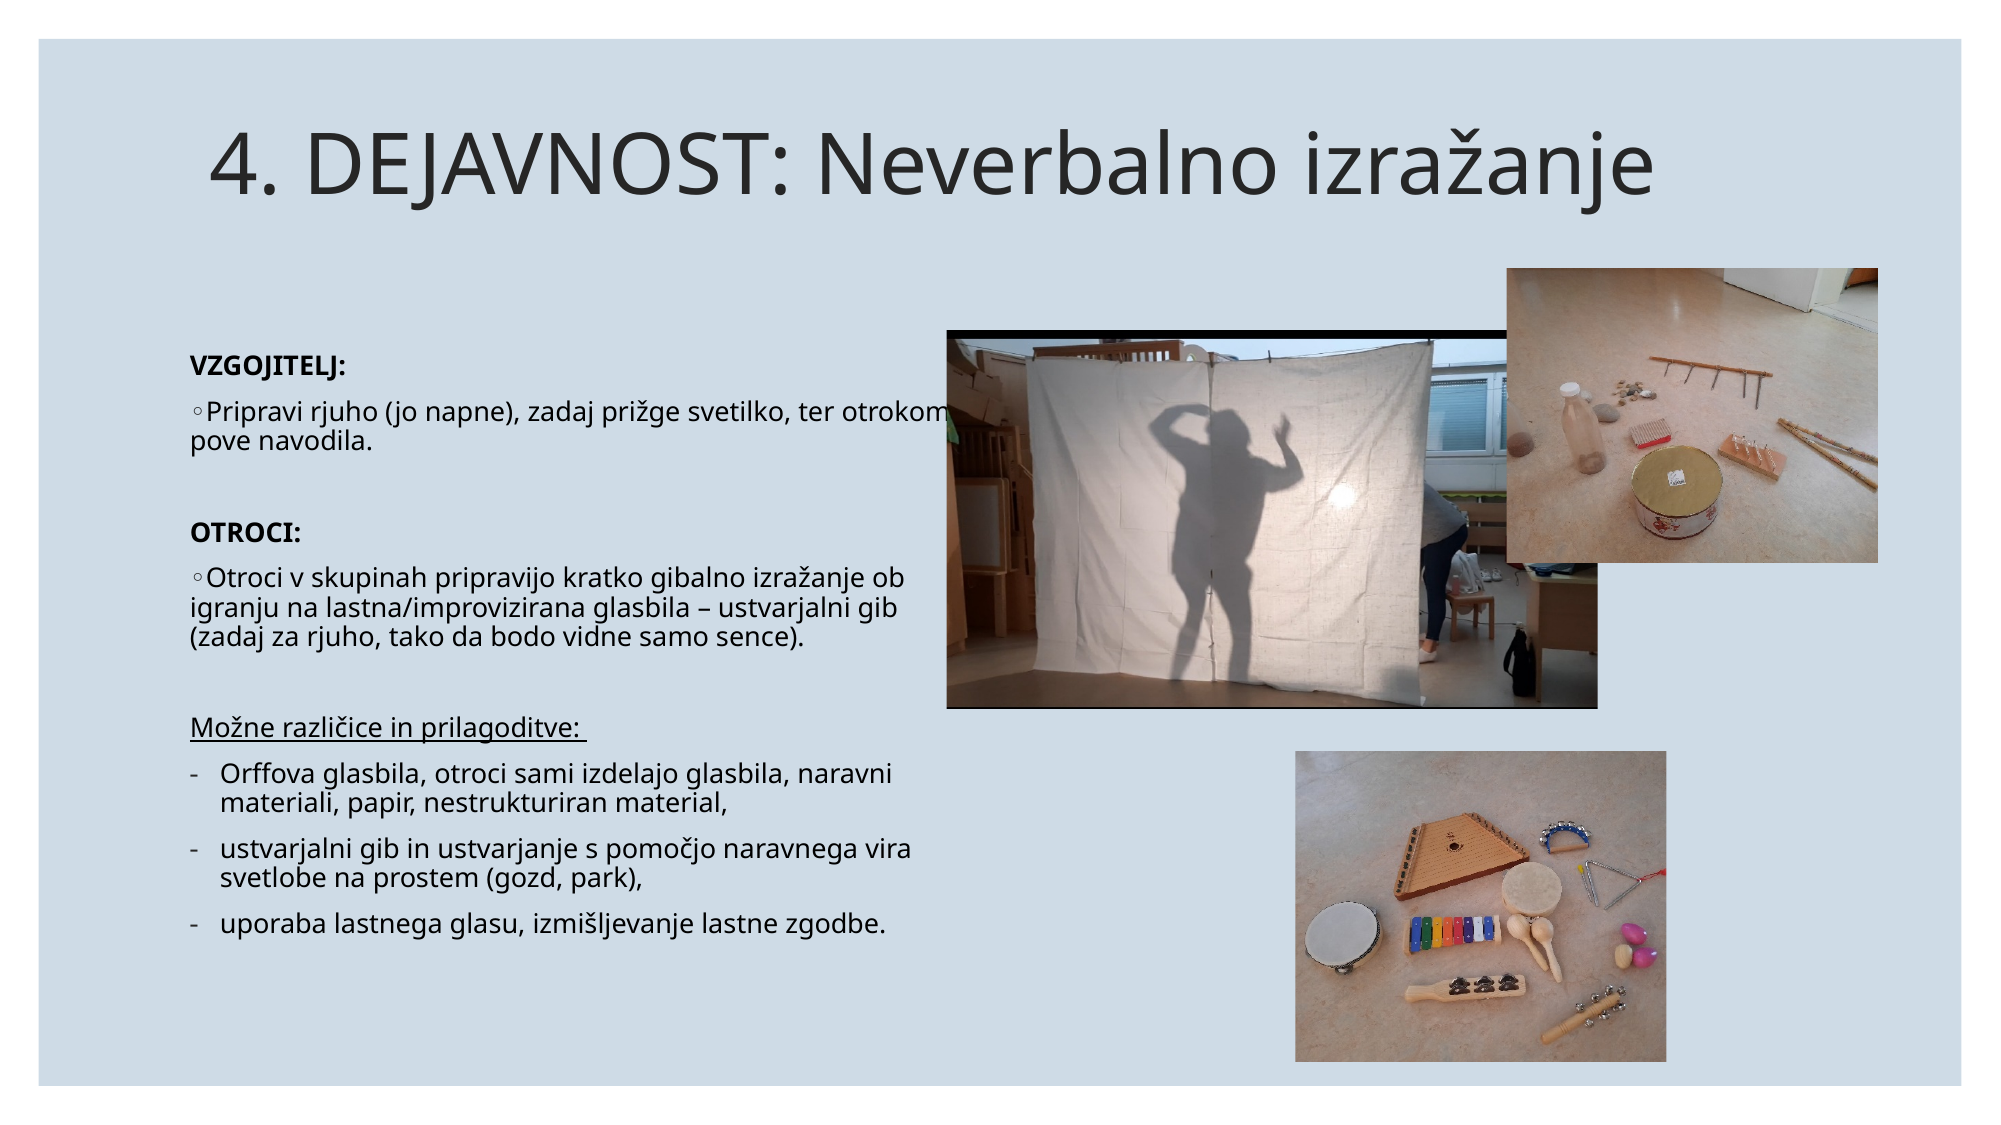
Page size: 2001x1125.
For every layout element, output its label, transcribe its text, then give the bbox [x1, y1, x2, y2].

title 4. DEJAVNOST: Neverbalno izražanje [174, 105, 1825, 331]
picture [946, 268, 1878, 709]
list VZGOJITELJ: Pripravi rjuho (jo napne), zadaj prižge svetilko, ter otrokom pove navodila. OTROCI: Otroci v skupinah pripravijo kratko gibalno izražanje ob igranju na lastna/improvizirana glasbila – ustvarjalni gib (zadaj za rjuho, tako da bodo vidne samo sence). Možne različice in prilagoditve: Orffova glasbila, otroci sami izdelajo glasbila, naravni materiali, papir, nestrukturiran material, ustvarjalni gib in ustvarjanje s pomočjo naravnega vira svetlobe na prostem (gozd, park), uporaba lastnega glasu, izmišljevanje lastne zgodbe. [174, 345, 974, 990]
picture [1295, 751, 1667, 1062]
